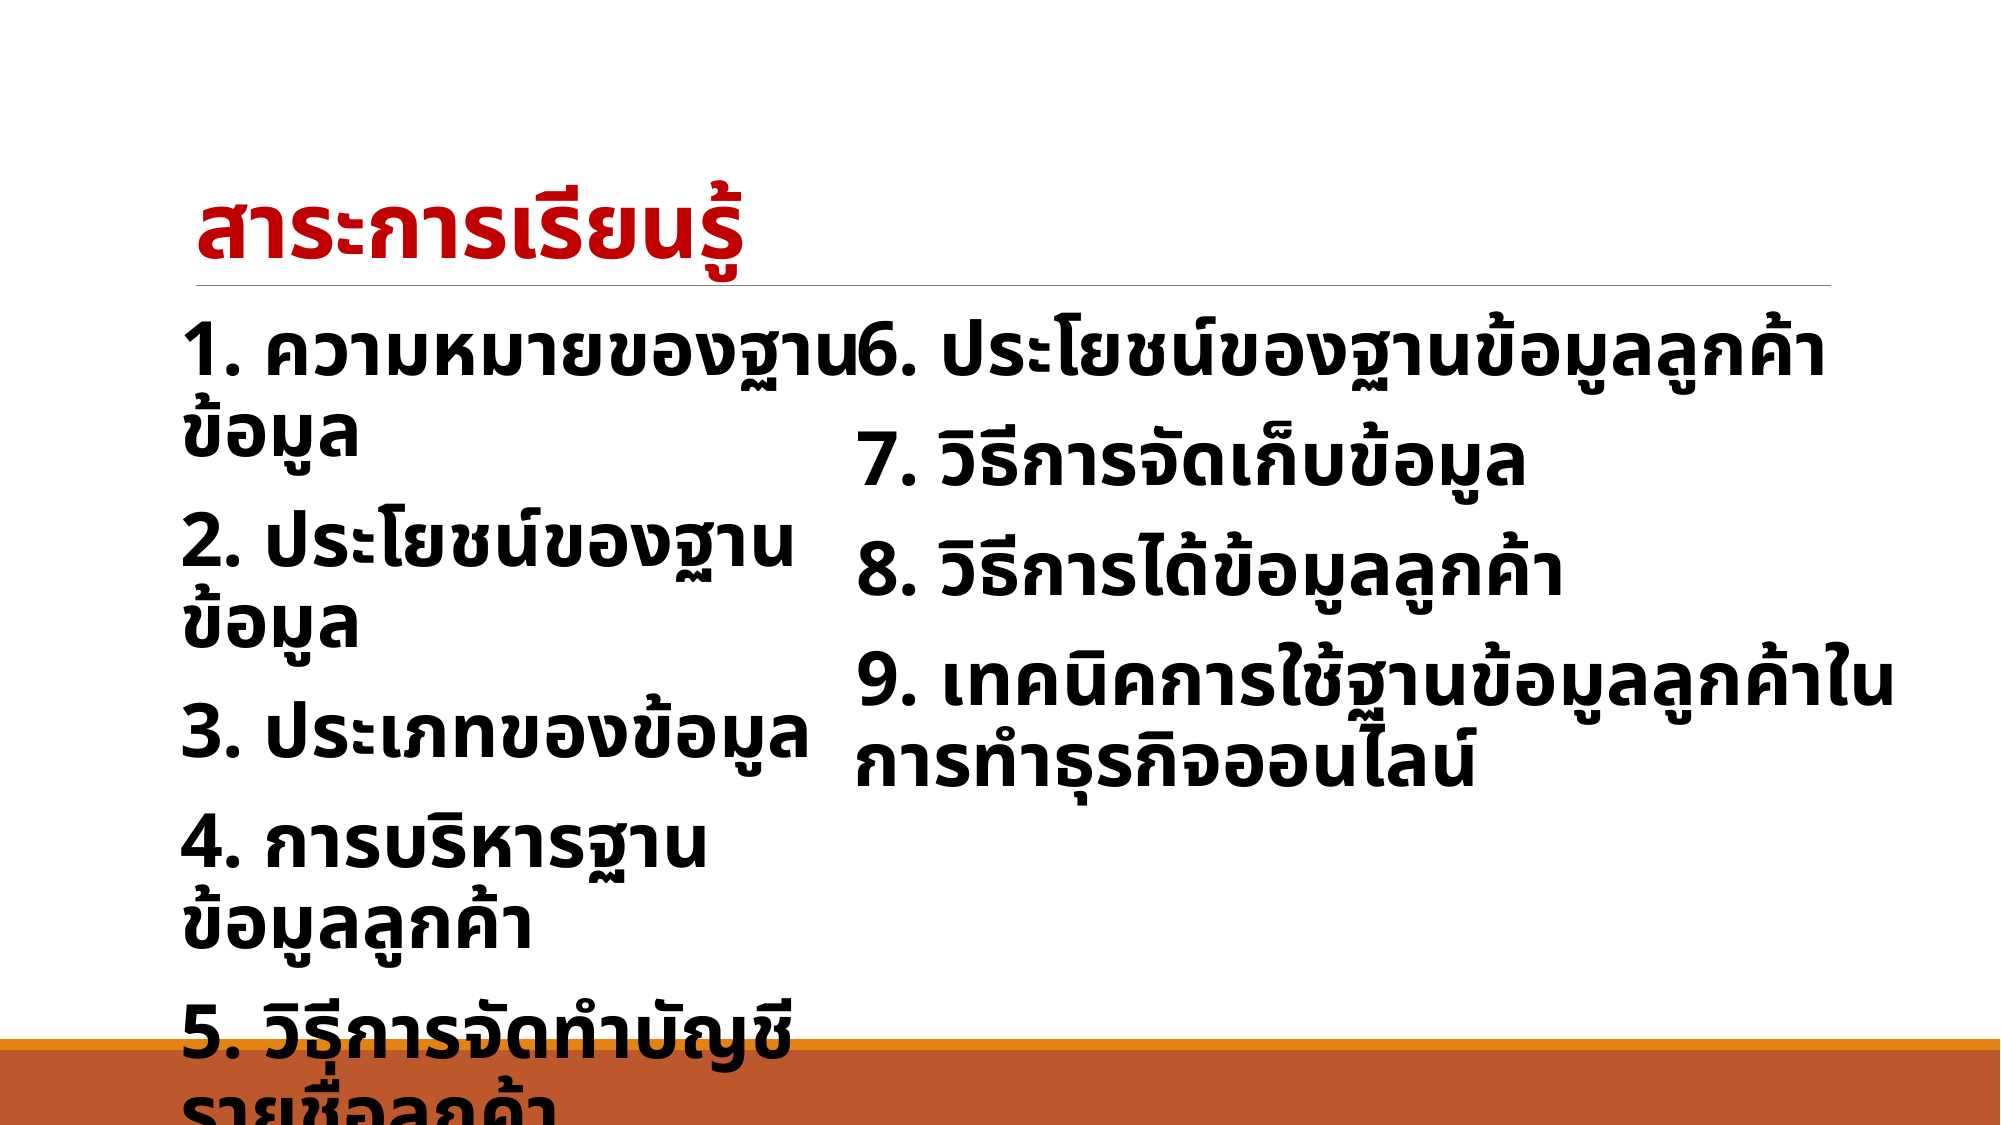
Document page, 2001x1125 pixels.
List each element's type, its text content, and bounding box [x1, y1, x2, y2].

text_box 6. ประโยชน์ของฐานข้อมูลลูกค้า 7. วิธีการจัดเก็บข้อมูล 8. วิธีการได้ข้อมูลลูกค้า 9. เทคนิคการใช้ฐานข้อมูลลูกค้าในการทำธุรกิจออนไลน์ [839, 302, 2000, 963]
title สาระการเรียนรู้ [180, 47, 1830, 285]
list 1. ความหมายของฐานข้อมูล 2. ประโยชน์ของฐานข้อมูล 3. ประเภทของข้อมูล 4. การบริหารฐานข้อมูลลูกค้า 5. วิธีการจัดทำบัญชีรายชื่อลูกค้า [180, 302, 839, 963]
